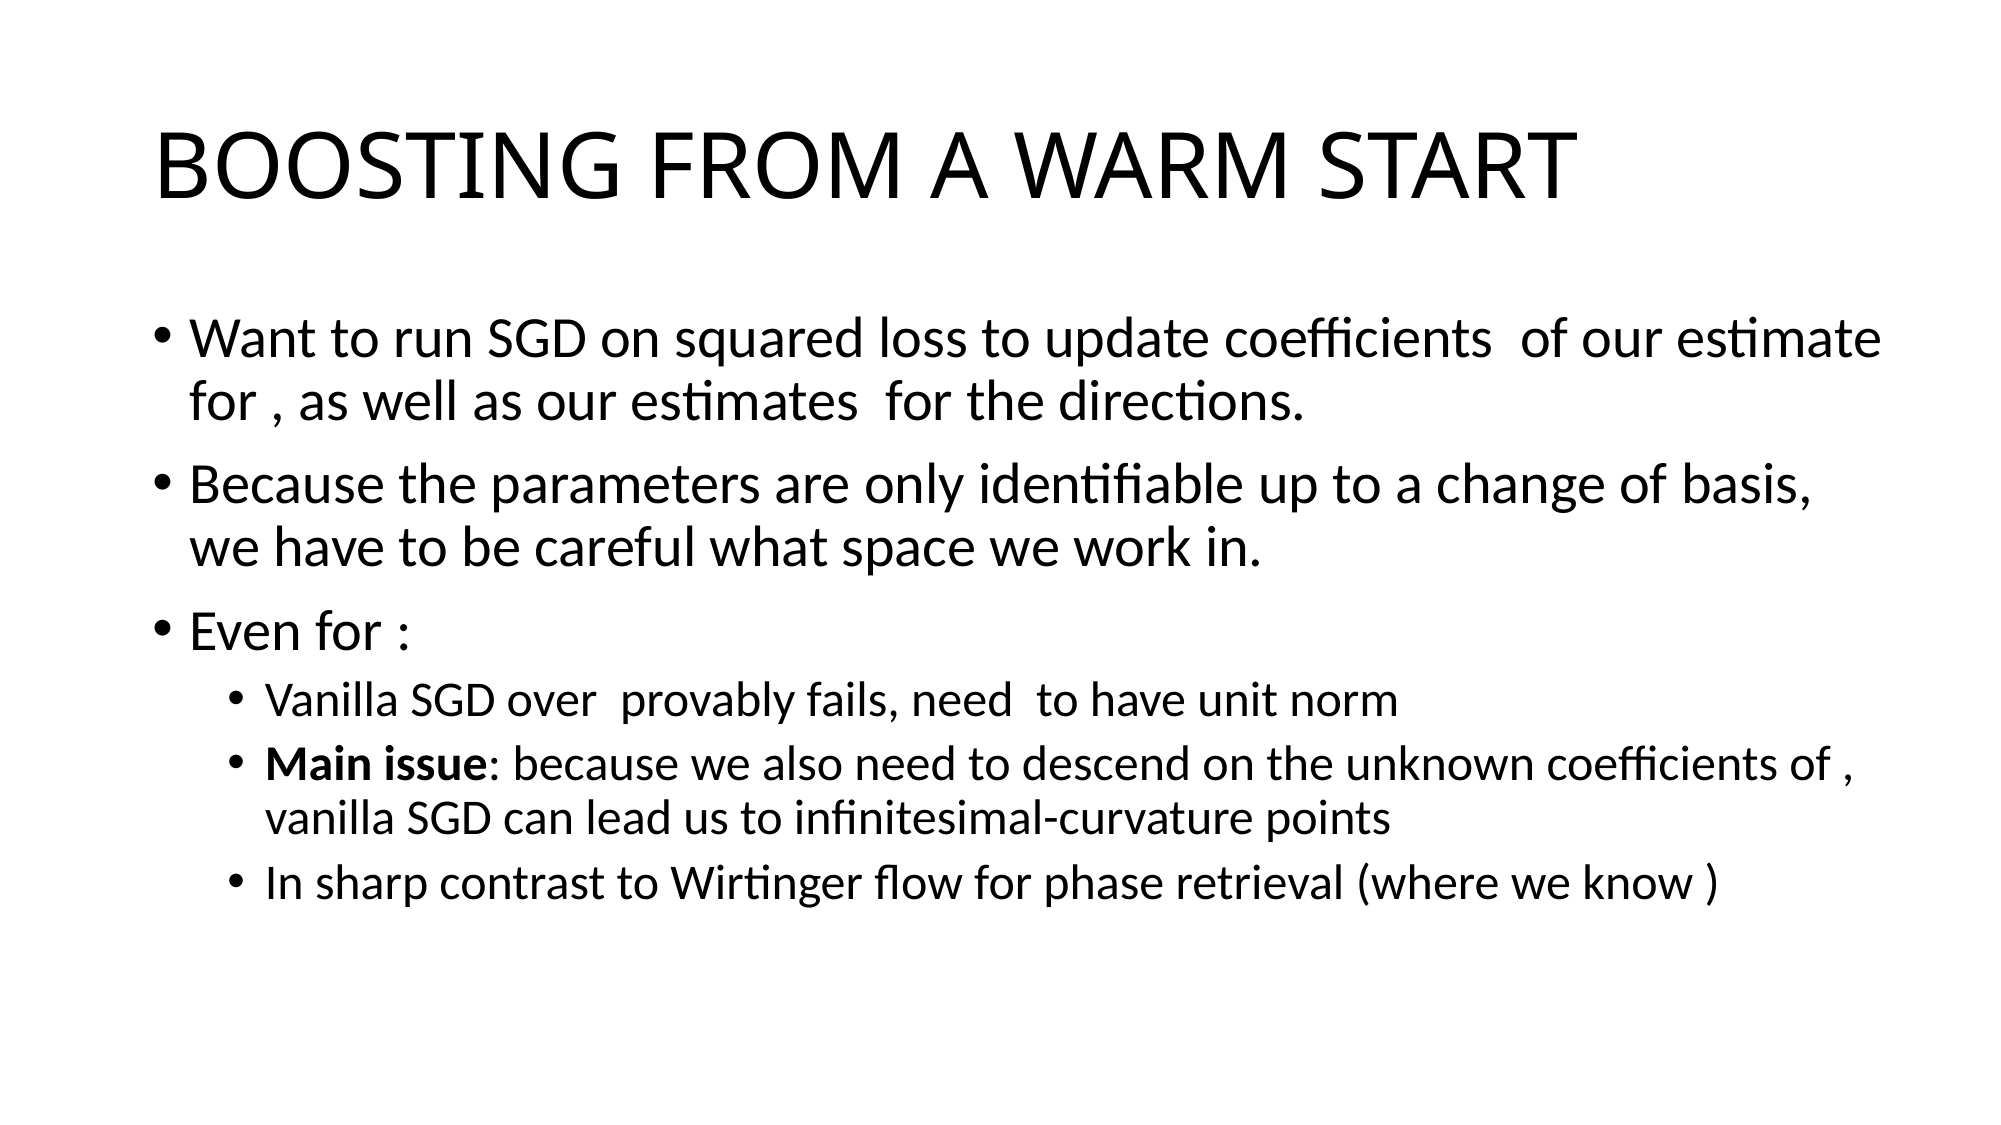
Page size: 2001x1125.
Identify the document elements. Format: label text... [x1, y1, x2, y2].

title BOOSTING FROM A WARM START [137, 59, 1863, 278]
